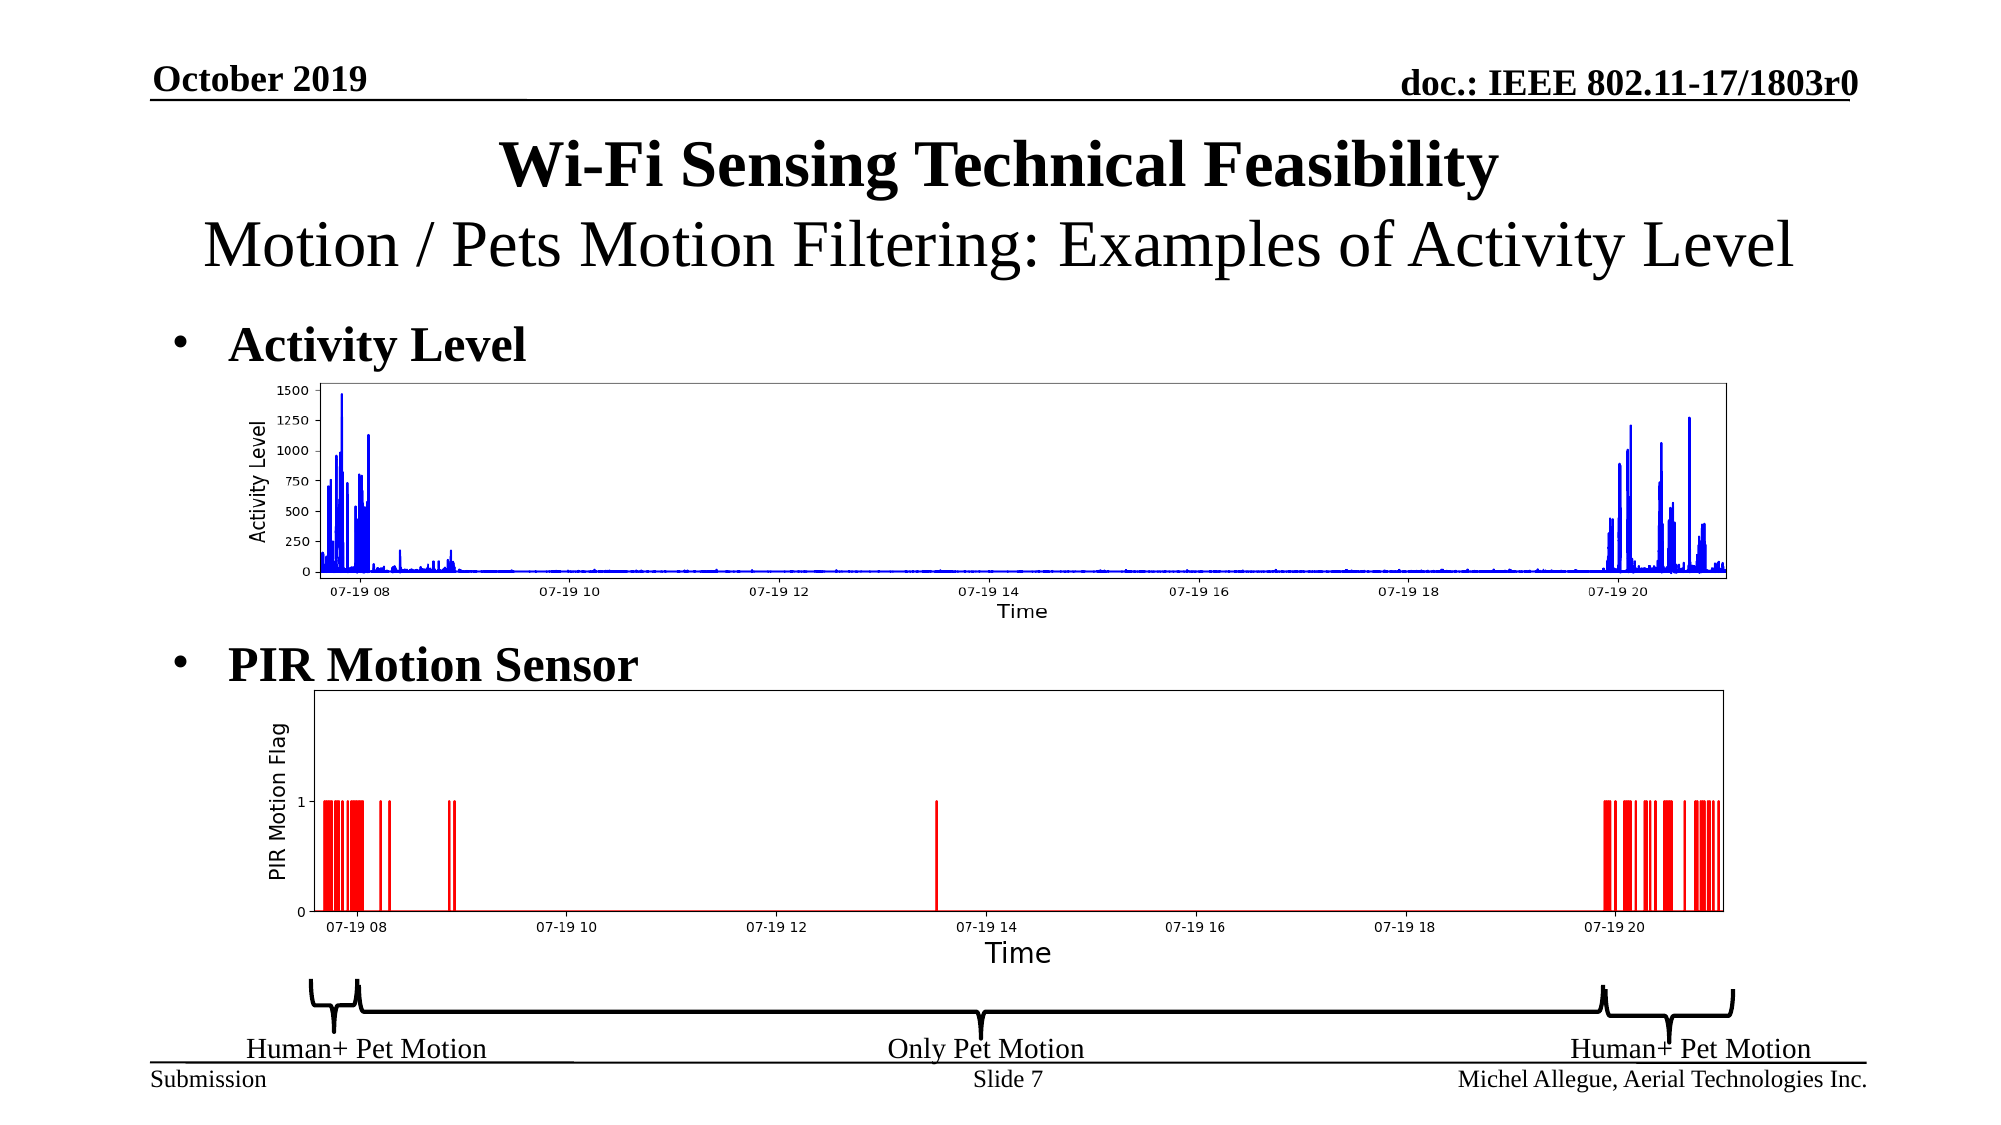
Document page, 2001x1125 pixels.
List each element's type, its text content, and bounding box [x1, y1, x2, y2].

picture [256, 685, 1729, 966]
text_box Only Pet Motion [872, 1022, 1323, 1073]
text_box [308, 978, 360, 1022]
text_box Human+ Pet Motion [231, 1022, 681, 1073]
text_box Human+ Pet Motion [1555, 1022, 2000, 1073]
picture [242, 377, 1729, 623]
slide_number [152, 54, 563, 100]
text_box [356, 984, 1606, 1022]
footer Michel Allegue, Aerial Technologies Inc. [1171, 1061, 1869, 1093]
slide_number Slide 7 [950, 1073, 1067, 1123]
list Activity Level PIR Motion Sensor [156, 303, 1857, 979]
text_box [1604, 989, 1736, 1022]
title Wi-Fi Sensing Technical Feasibility Motion / Pets Motion Filtering: Examples of Activity Level [149, 112, 1850, 288]
